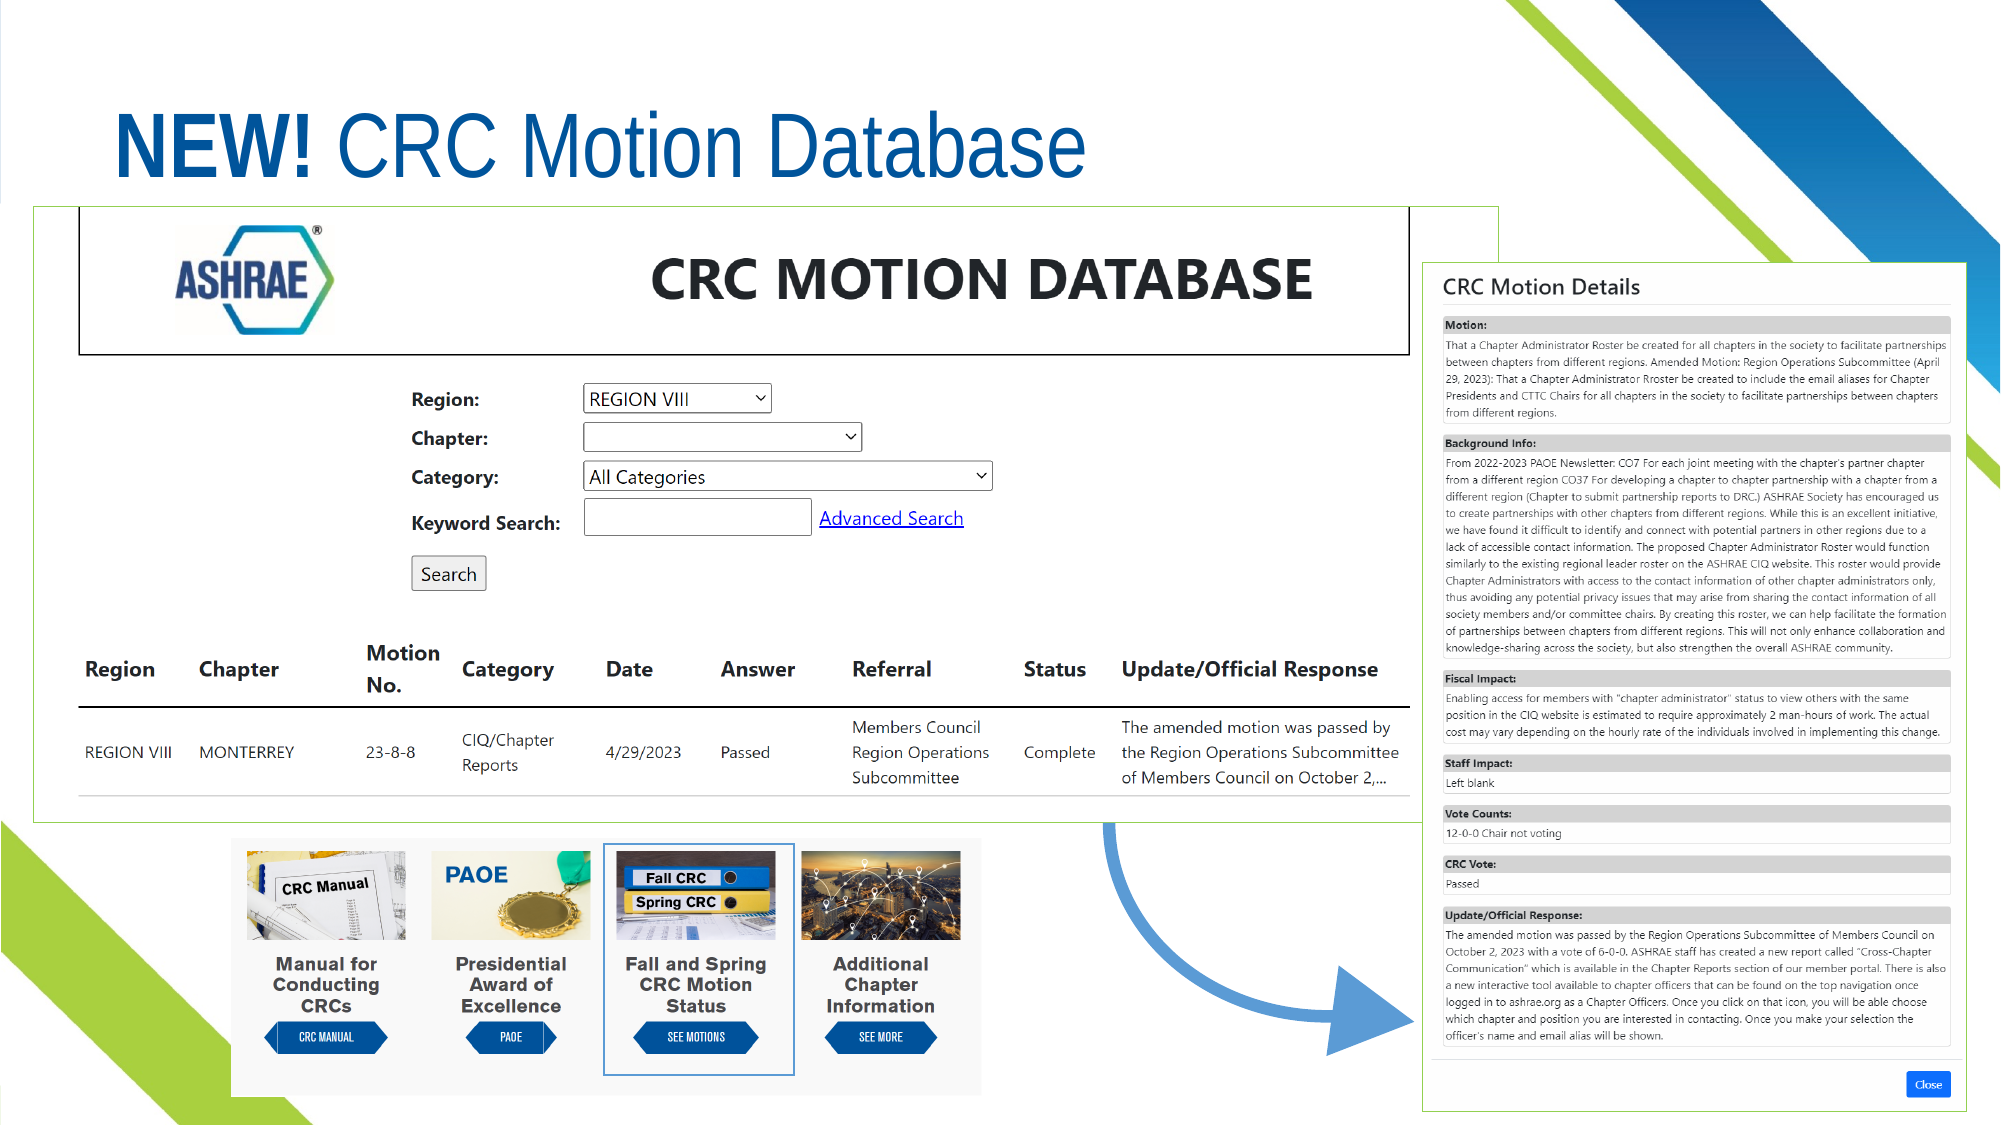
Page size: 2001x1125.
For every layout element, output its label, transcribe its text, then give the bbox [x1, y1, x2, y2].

text_box [1326, 965, 1415, 1057]
title NEW! CRC Motion Database [99, 65, 1514, 231]
picture [0, 0, 2001, 1125]
text_box [1108, 823, 1333, 1017]
